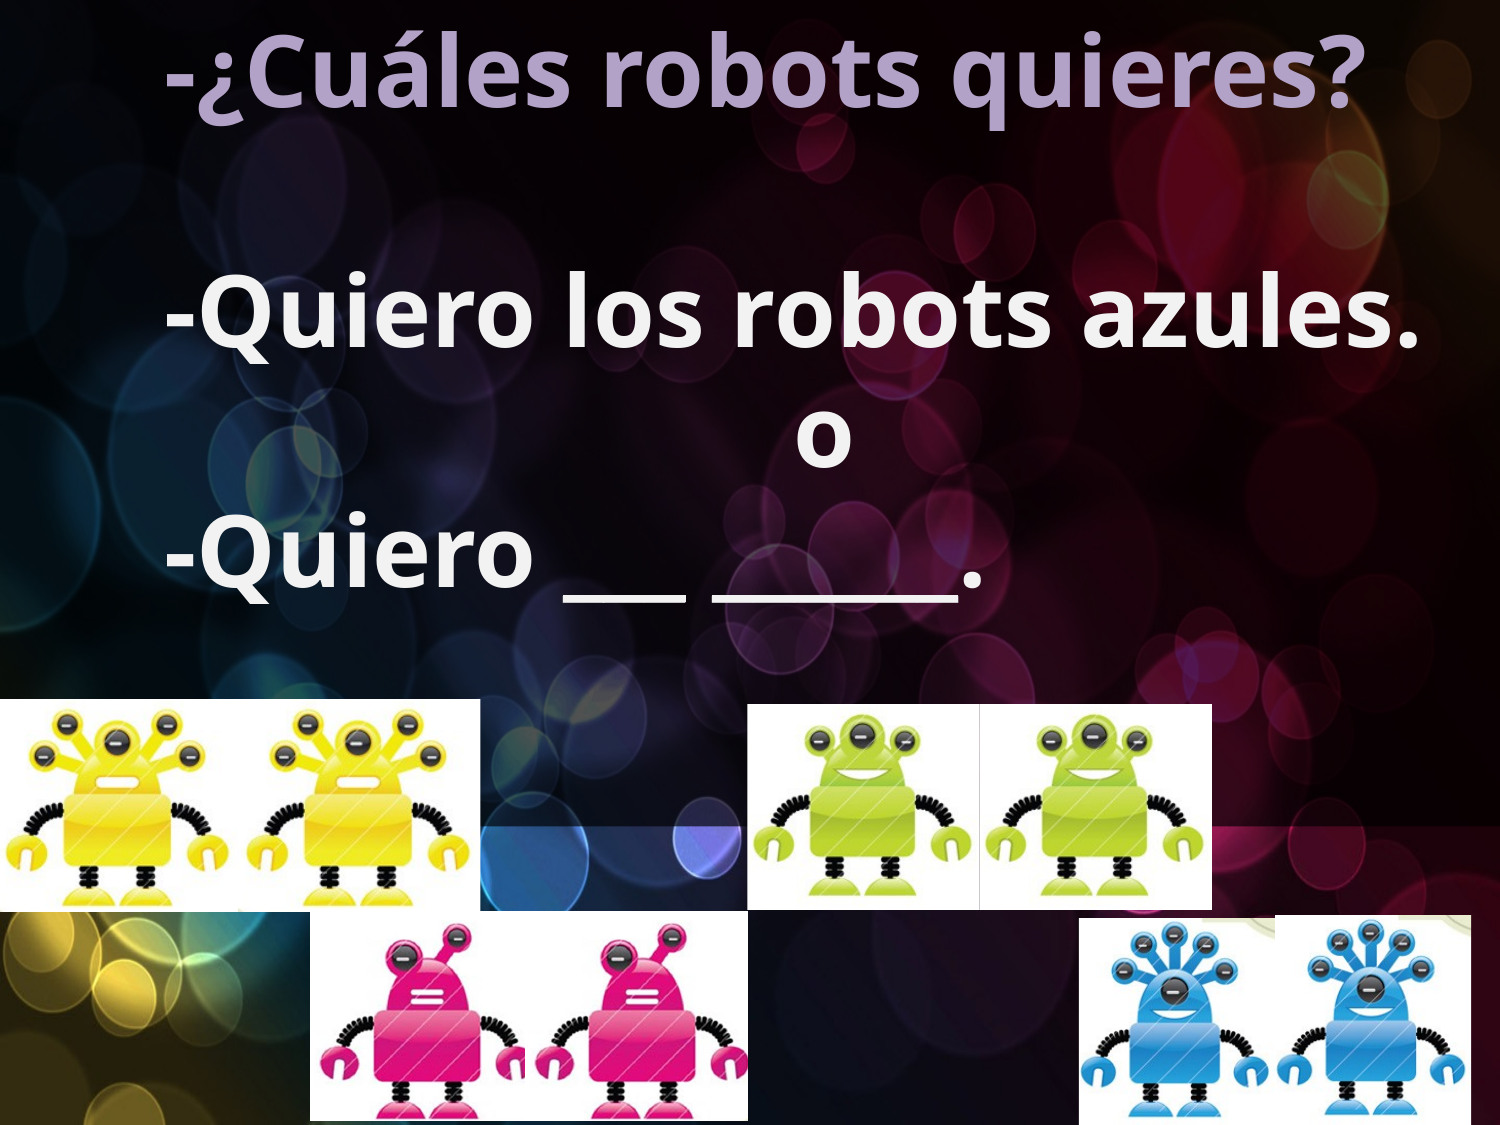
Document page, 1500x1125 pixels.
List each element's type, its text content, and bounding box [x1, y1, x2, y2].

text_box -¿Cuáles robots quieres? -Quiero los robots azules. o -Quiero ___ ______. [0, 0, 1500, 827]
picture [0, 699, 1500, 1125]
